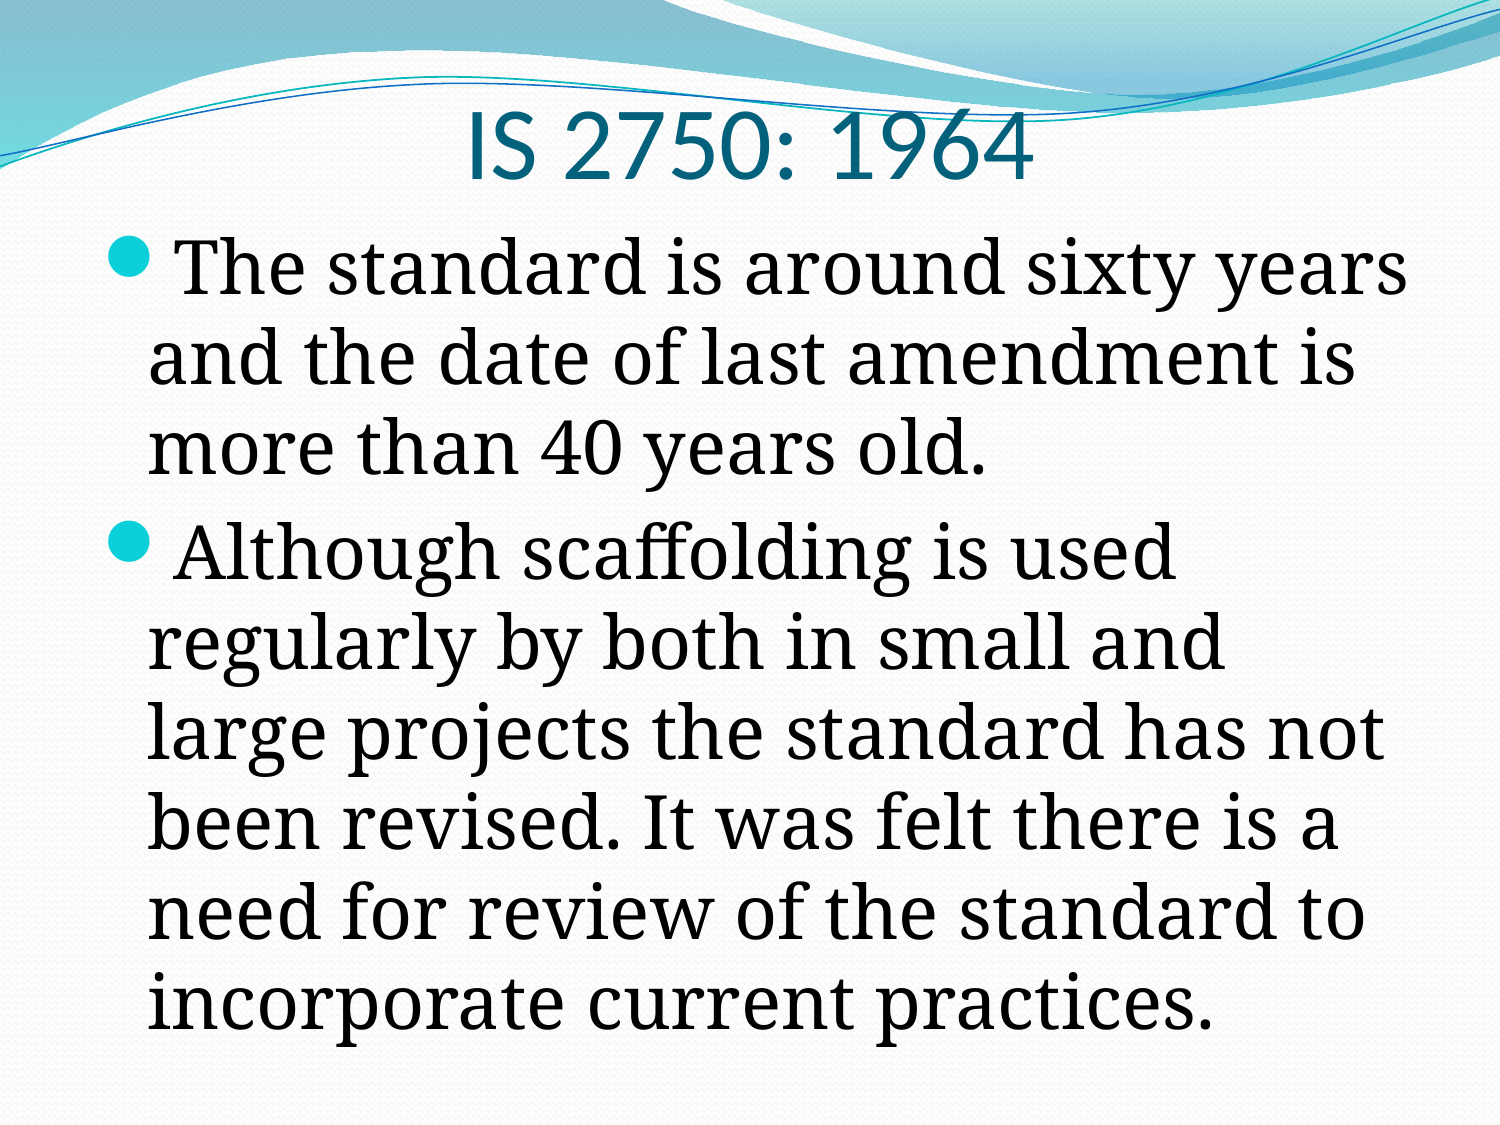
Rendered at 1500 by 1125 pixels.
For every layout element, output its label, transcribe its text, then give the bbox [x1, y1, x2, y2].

title IS 2750: 1964 [75, 62, 1425, 200]
list The standard is around sixty years and the date of last amendment is more than 40 years old. Although scaffolding is used regularly by both in small and large projects the standard has not been revised. It was felt there is a need for review of the standard to incorporate current practices. [87, 212, 1438, 1050]
